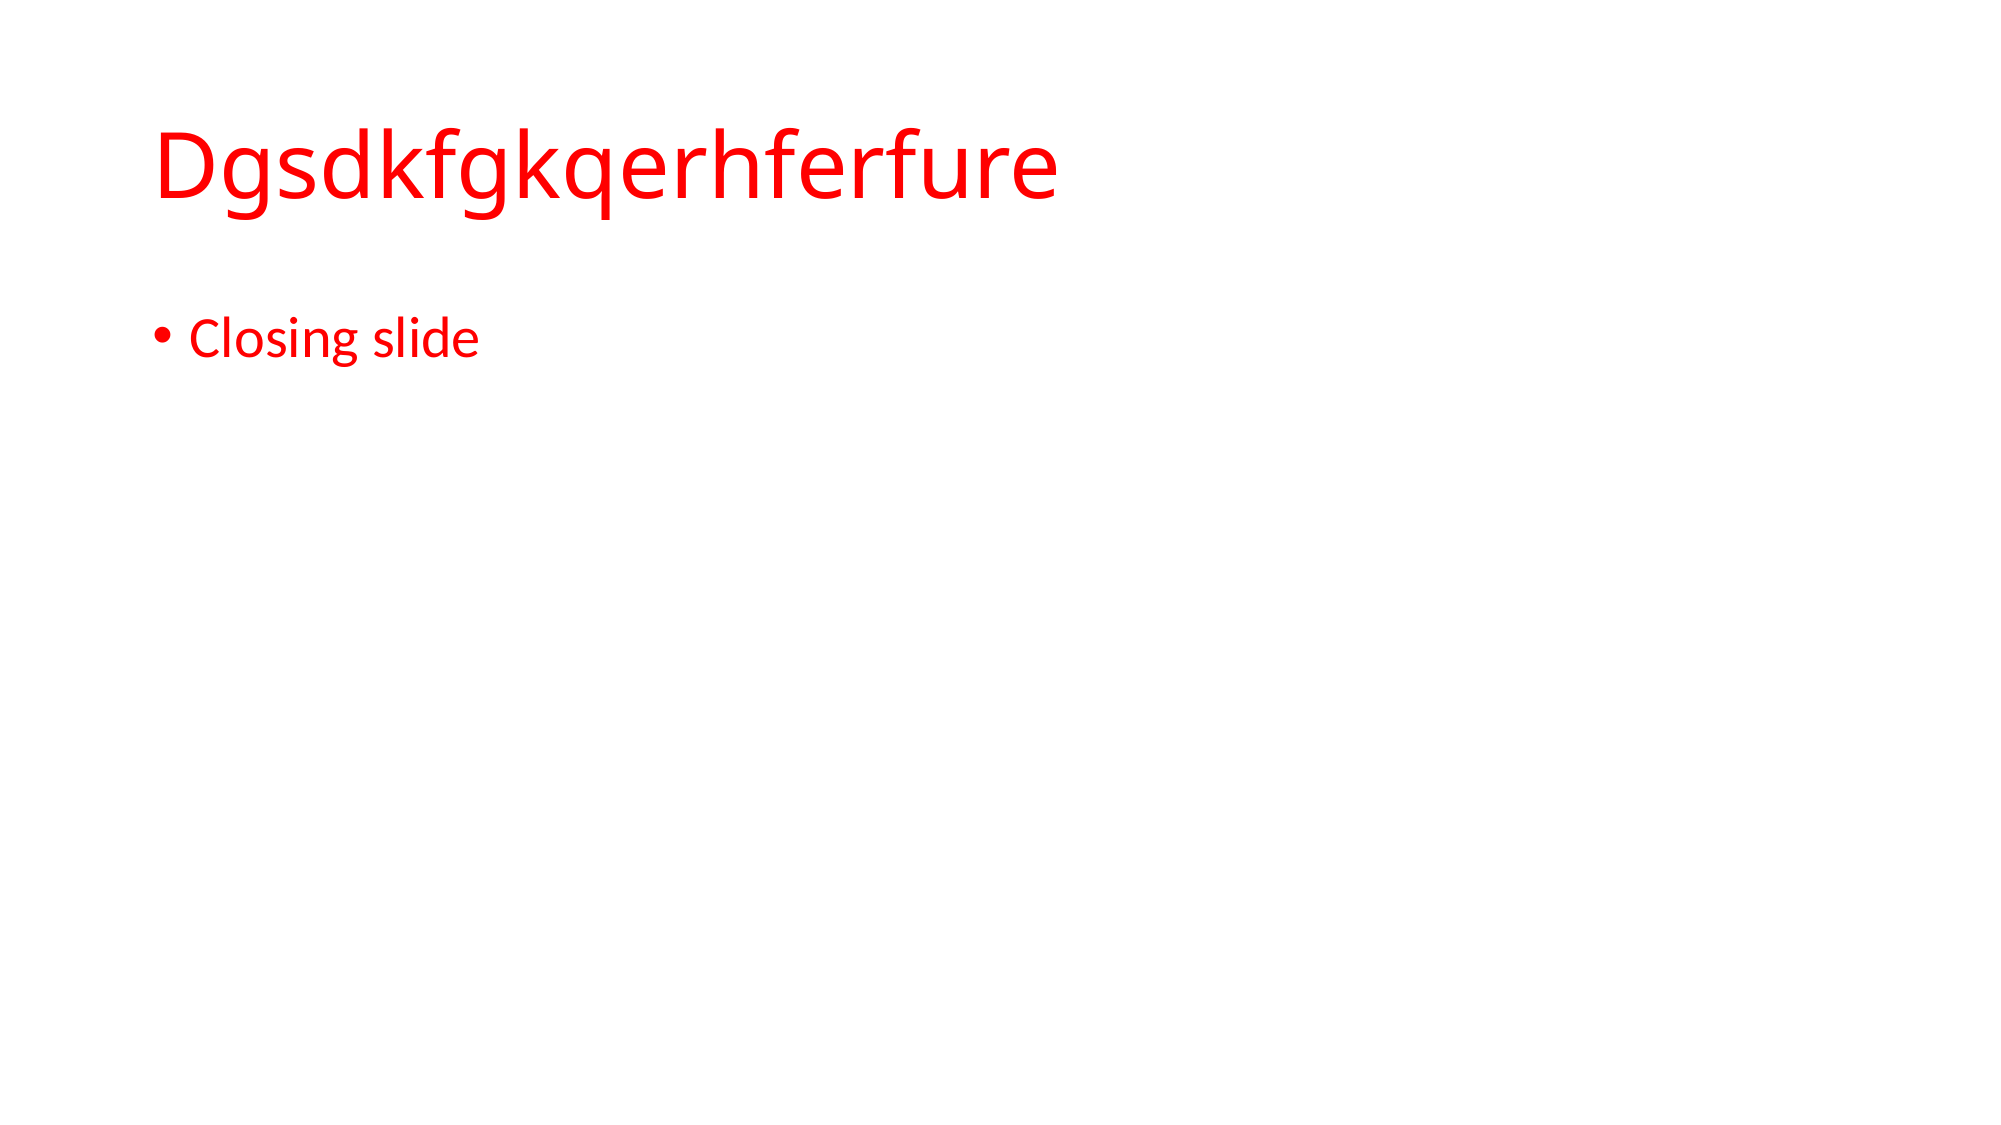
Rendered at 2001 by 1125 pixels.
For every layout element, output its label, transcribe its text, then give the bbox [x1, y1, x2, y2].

list Closing slide [137, 299, 1863, 1014]
title Dgsdkfgkqerhferfure [137, 59, 1863, 278]
